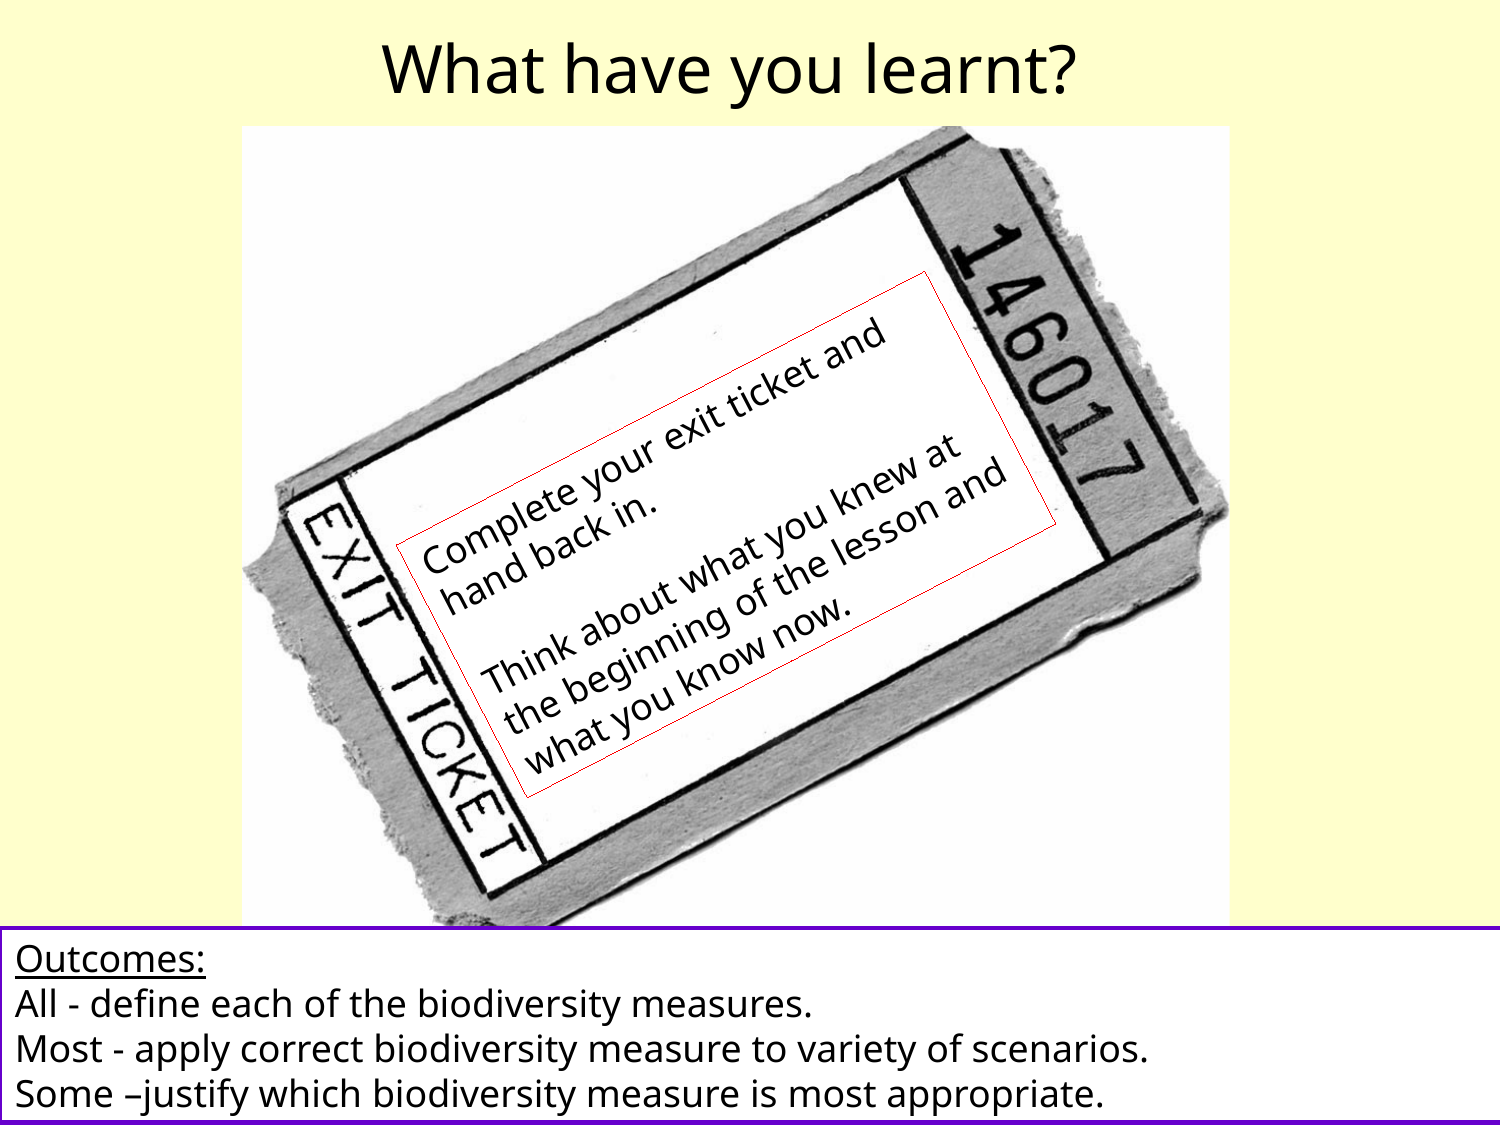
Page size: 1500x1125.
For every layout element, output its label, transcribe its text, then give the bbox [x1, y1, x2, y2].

text_box Outcomes: All - define each of the biodiversity measures. Most - apply correct biodiversity measure to variety of scenarios. Some –justify which biodiversity measure is most appropriate. [0, 928, 1500, 1123]
picture [241, 126, 1230, 945]
text_box What have you learnt? [366, 19, 1093, 114]
